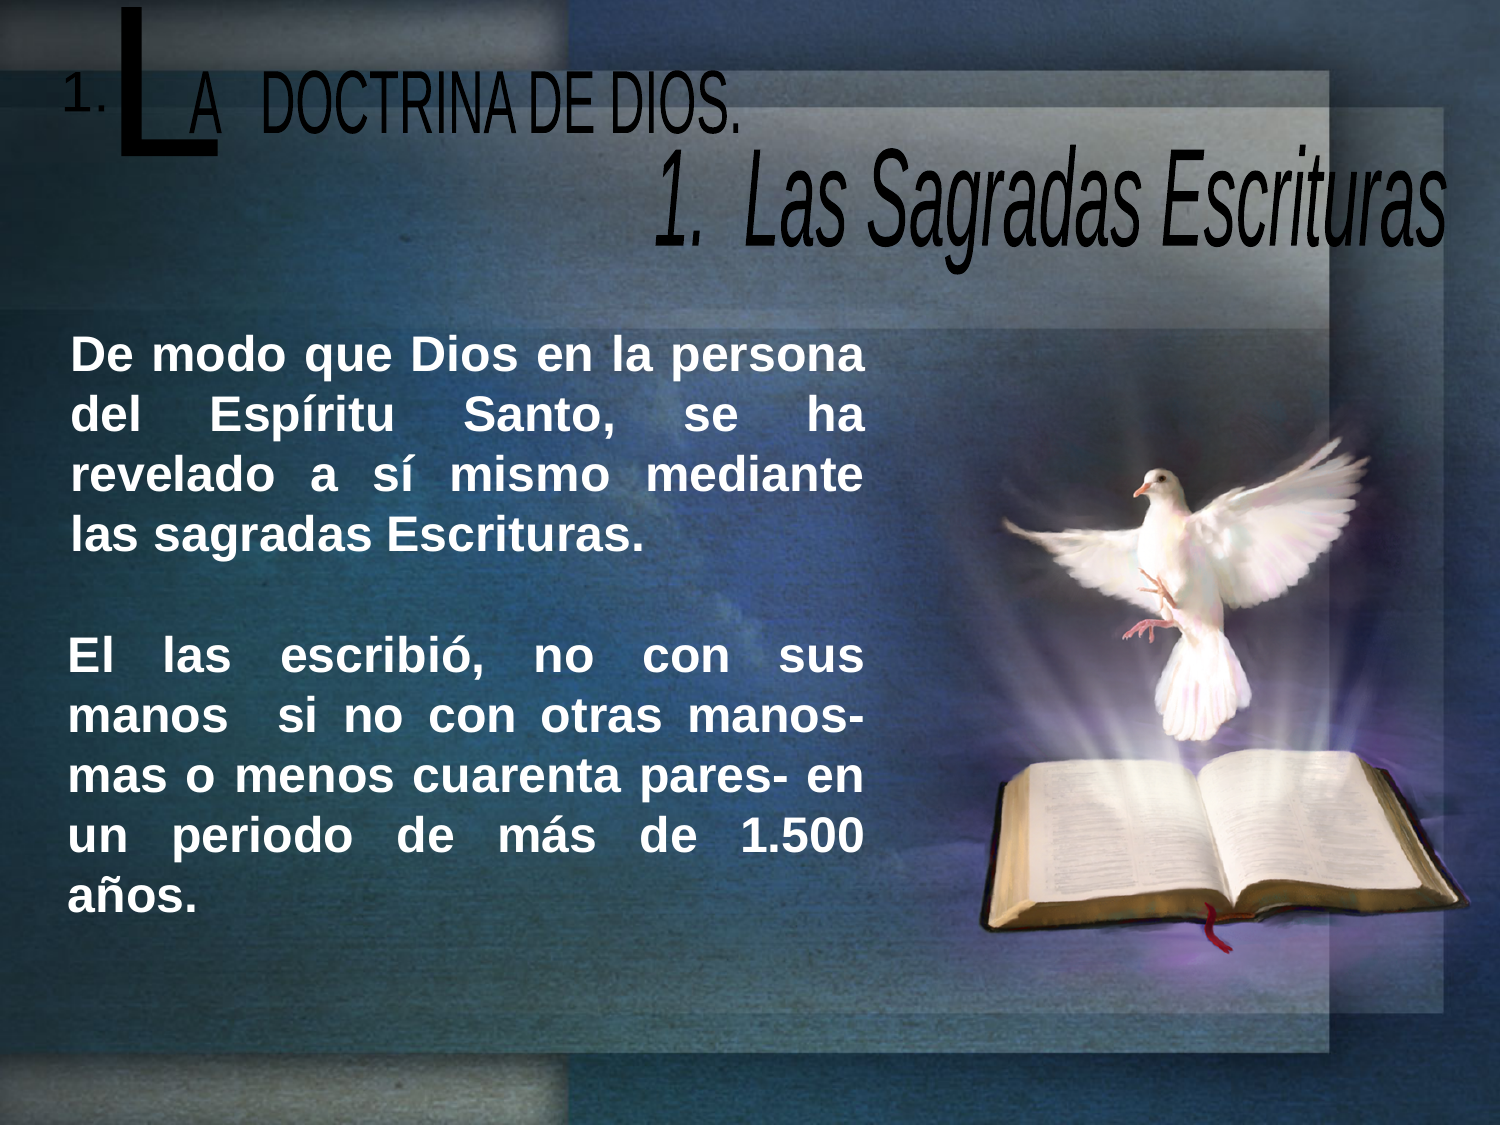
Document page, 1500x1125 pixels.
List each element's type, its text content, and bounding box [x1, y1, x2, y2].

text_box De modo que Dios en la persona del Espíritu Santo, se ha revelado a sí mismo mediante las sagradas Escrituras. [55, 314, 796, 569]
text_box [64, 7, 739, 157]
text_box El las escribió, no con sus manos si no con otras manos-mas o menos cuarenta pares- en un periodo de más de 1.500 años. [53, 614, 796, 930]
picture [0, 0, 1500, 1125]
